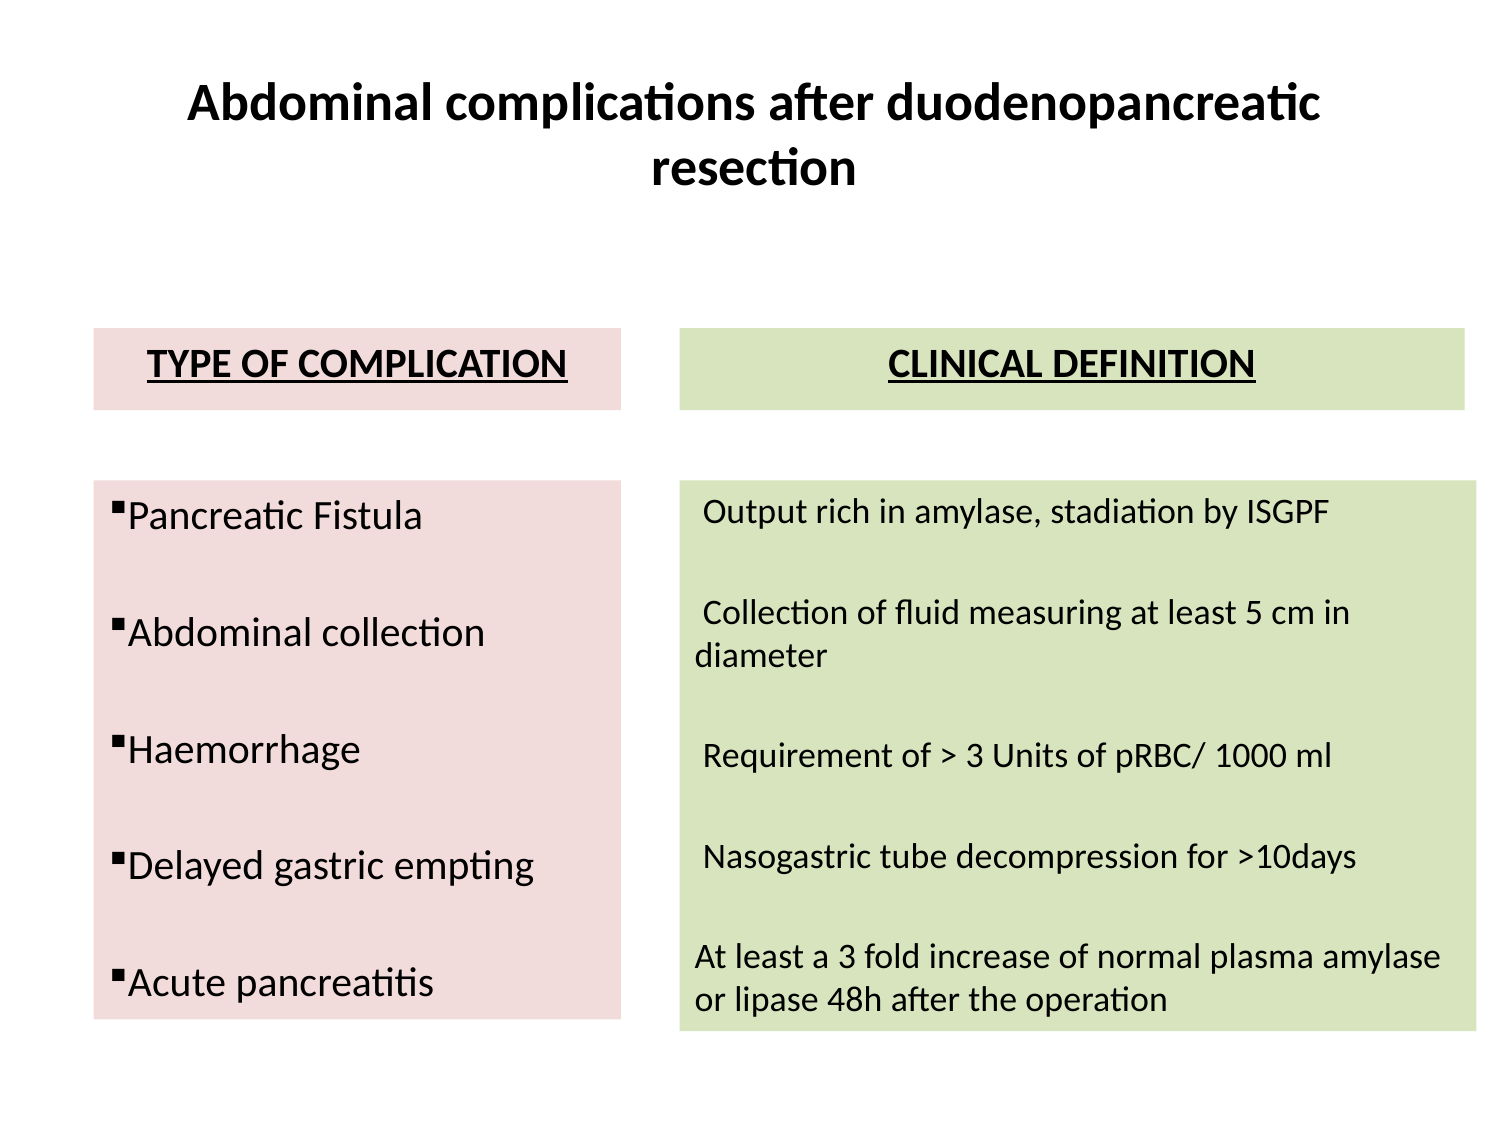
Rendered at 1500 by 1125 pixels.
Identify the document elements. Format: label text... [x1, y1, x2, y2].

text_box TYPE OF COMPLICATION [93, 328, 621, 411]
text_box Pancreatic Fistula Abdominal collection Haemorrhage Delayed gastric empting Acute pancreatitis [93, 480, 621, 1020]
text_box Output rich in amylase, stadiation by ISGPF Collection of fluid measuring at least 5 cm in diameter Requirement of > 3 Units of pRBC/ 1000 ml Nasogastric tube decompression for >10days At least a 3 fold increase of normal plasma amylase or lipase 48h after the operation [679, 480, 1477, 1032]
title Abdominal complications after duodenopancreatic resection [117, 58, 1393, 270]
text_box CLINICAL DEFINITION [679, 328, 1465, 411]
